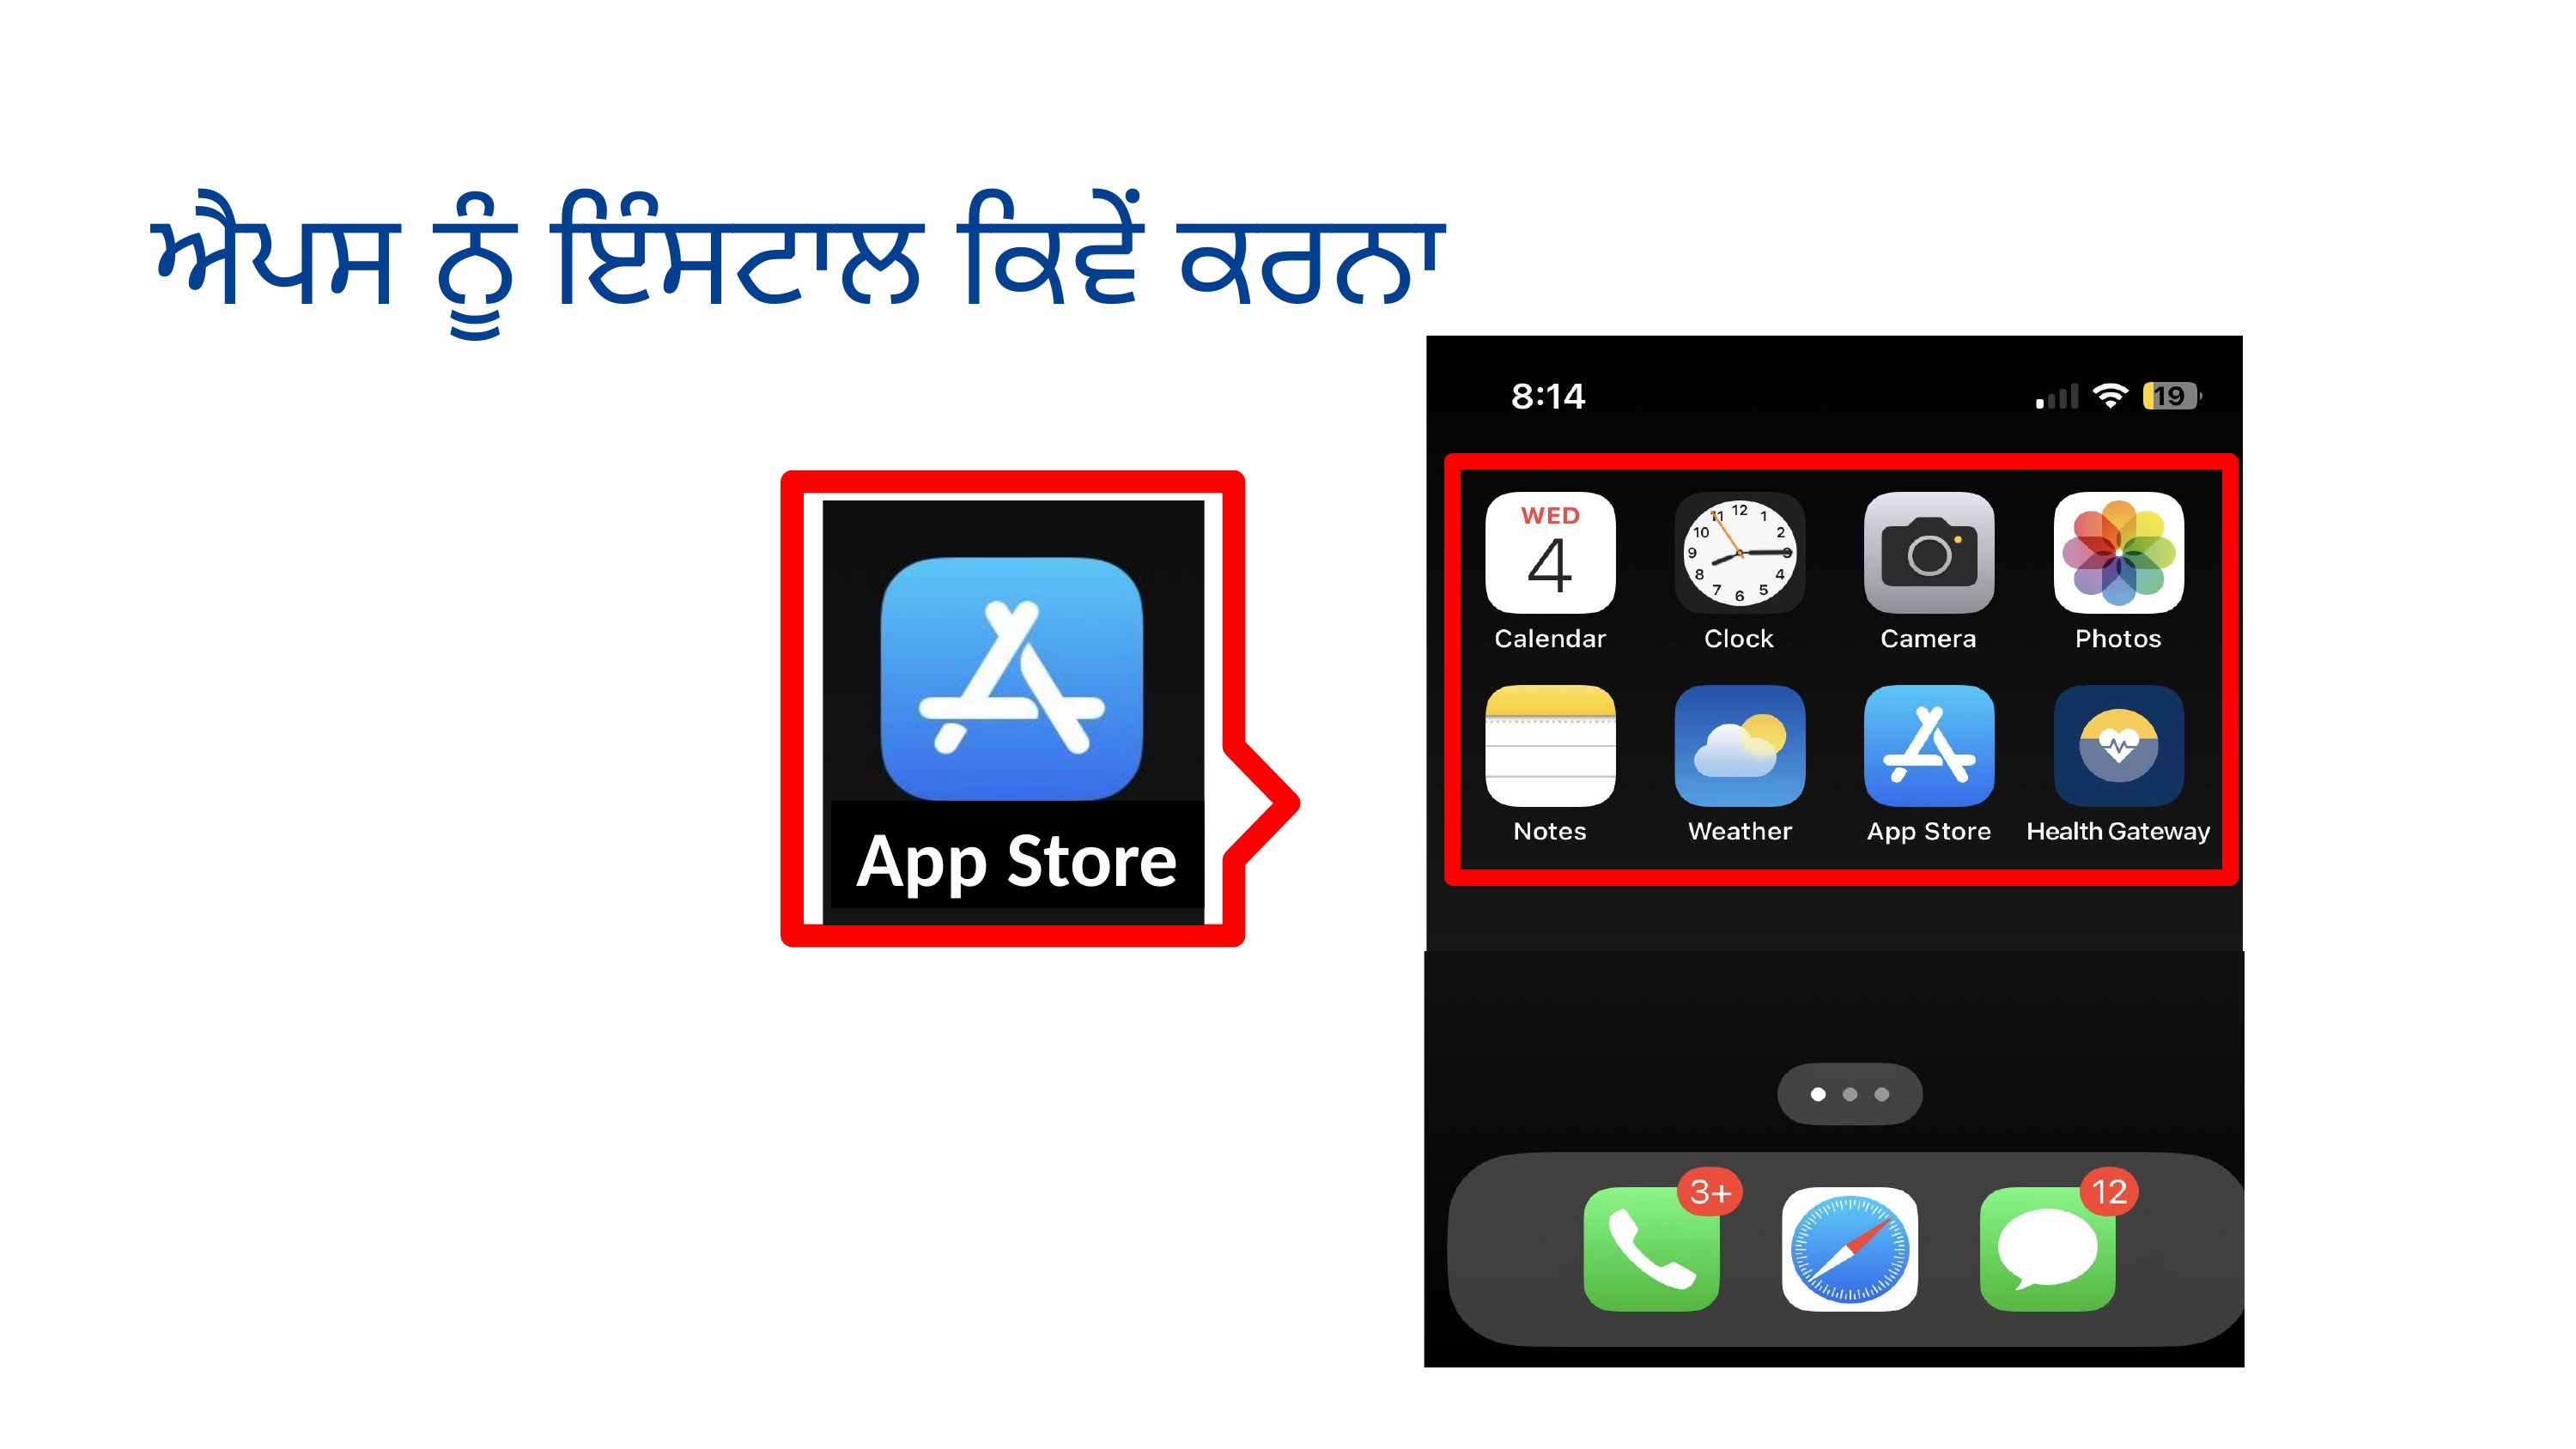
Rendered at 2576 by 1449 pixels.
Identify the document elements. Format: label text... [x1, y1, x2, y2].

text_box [823, 500, 1205, 926]
text_box [792, 482, 1290, 936]
text_box ਐਪਸ ਨੂੰ ਇੰਸਟਾਲ ਕਿਵੇਂ ਕਰਨਾ [151, 160, 2317, 343]
picture [1424, 336, 2271, 1368]
